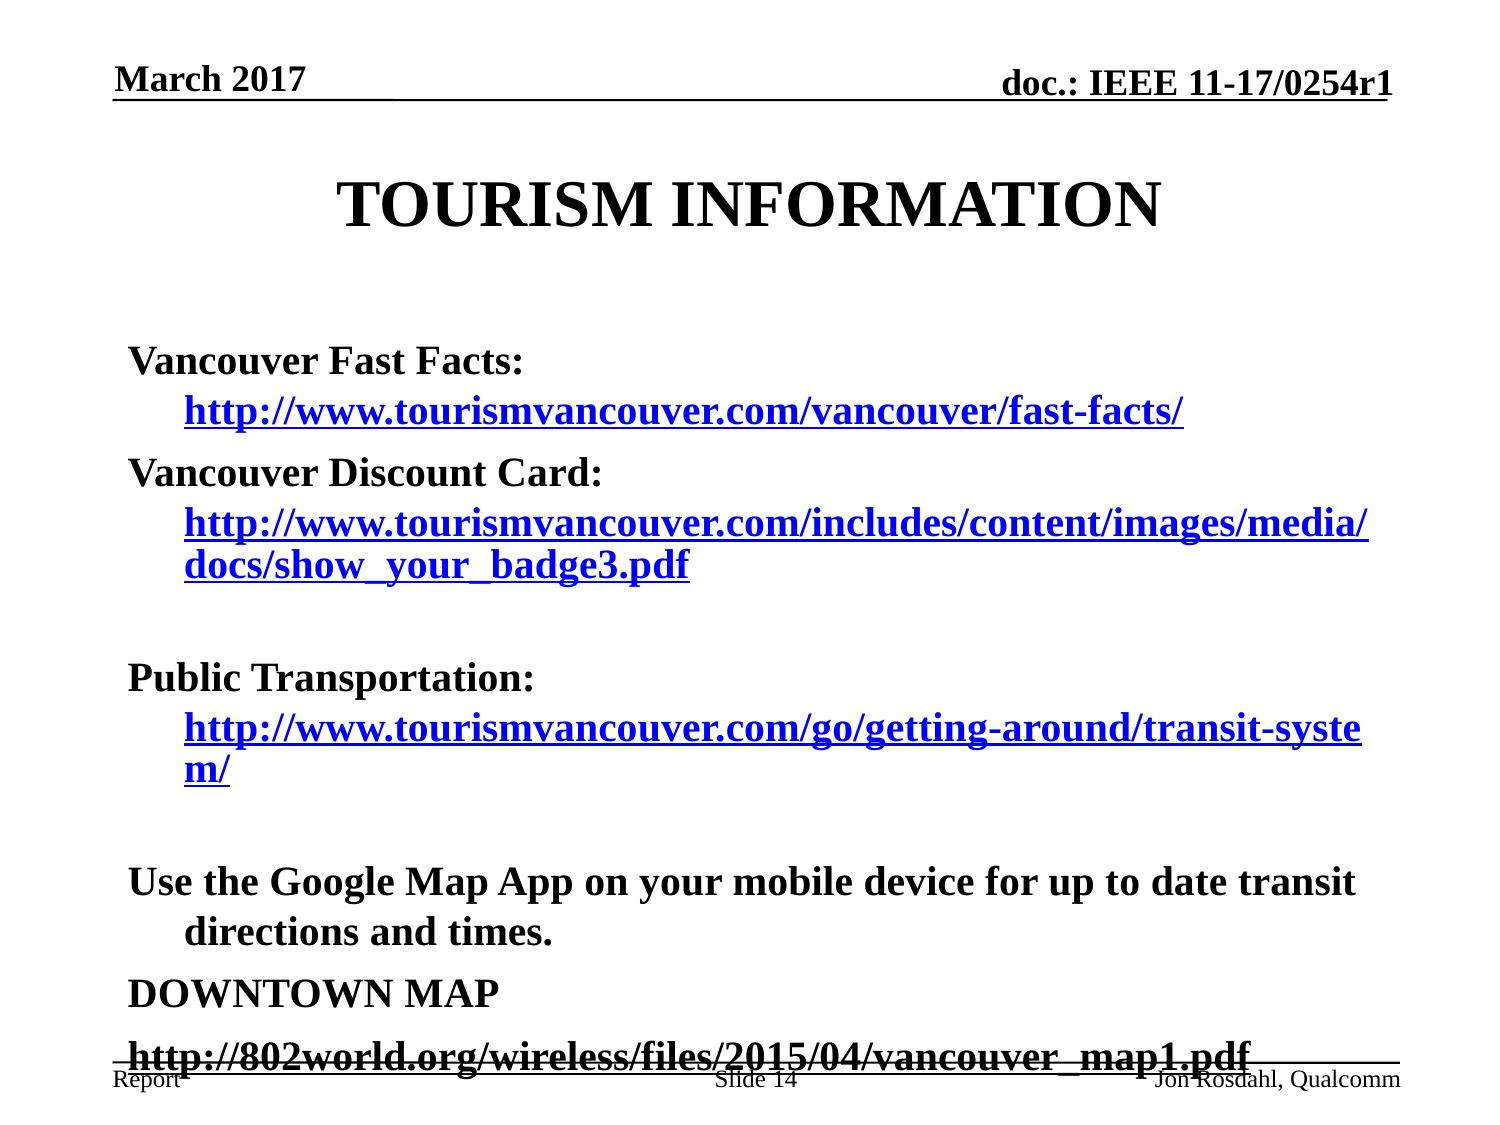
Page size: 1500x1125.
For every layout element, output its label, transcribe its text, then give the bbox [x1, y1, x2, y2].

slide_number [114, 54, 423, 100]
list Vancouver Fast Facts: http://www.tourismvancouver.com/vancouver/fast-facts/ Vancouver Discount Card: http://www.tourismvancouver.com/includes/content/images/media/docs/show_your_badge3.pdf Public Transportation: http://www.tourismvancouver.com/go/getting-around/transit-system/ Use the Google Map App on your mobile device for up to date transit directions and times. DOWNTOWN MAP http://802world.org/wireless/files/2015/04/vancouver_map1.pdf [112, 324, 1388, 1048]
title TOURISM INFORMATION [112, 112, 1388, 288]
slide_number Slide 14 [712, 1061, 800, 1123]
footer Jon Rosdahl, Qualcomm [878, 1061, 1402, 1093]
